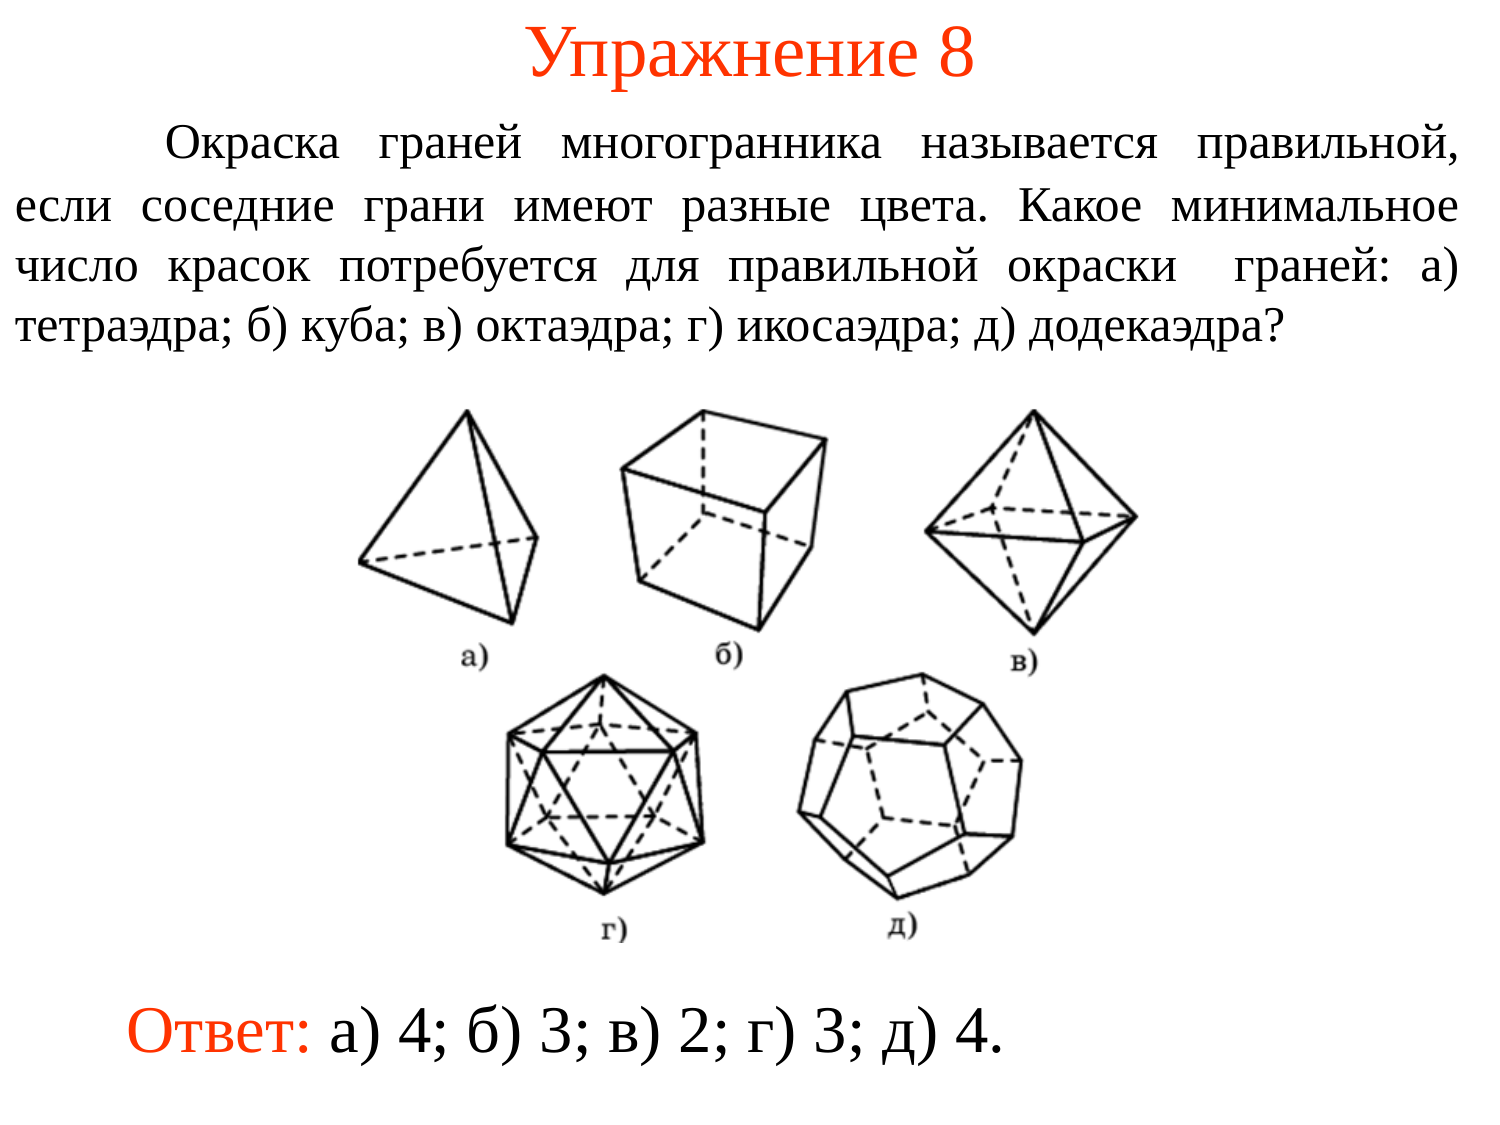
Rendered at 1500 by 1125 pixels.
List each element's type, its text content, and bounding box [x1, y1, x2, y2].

text_box Окраска граней многогранника называется правильной, если соседние грани имеют разные цвета. Какое минимальное число красок потребуется для правильной окраски граней: а) тетраэдра; б) куба; в) октаэдра; г) икосаэдра; д) додекаэдра? [0, 84, 1475, 359]
picture [348, 397, 1152, 944]
title Упражнение 8 [112, 9, 1388, 84]
text_box Ответ: а) 4; б) 3; в) 2; г) 3; д) 4. [112, 978, 1225, 1074]
